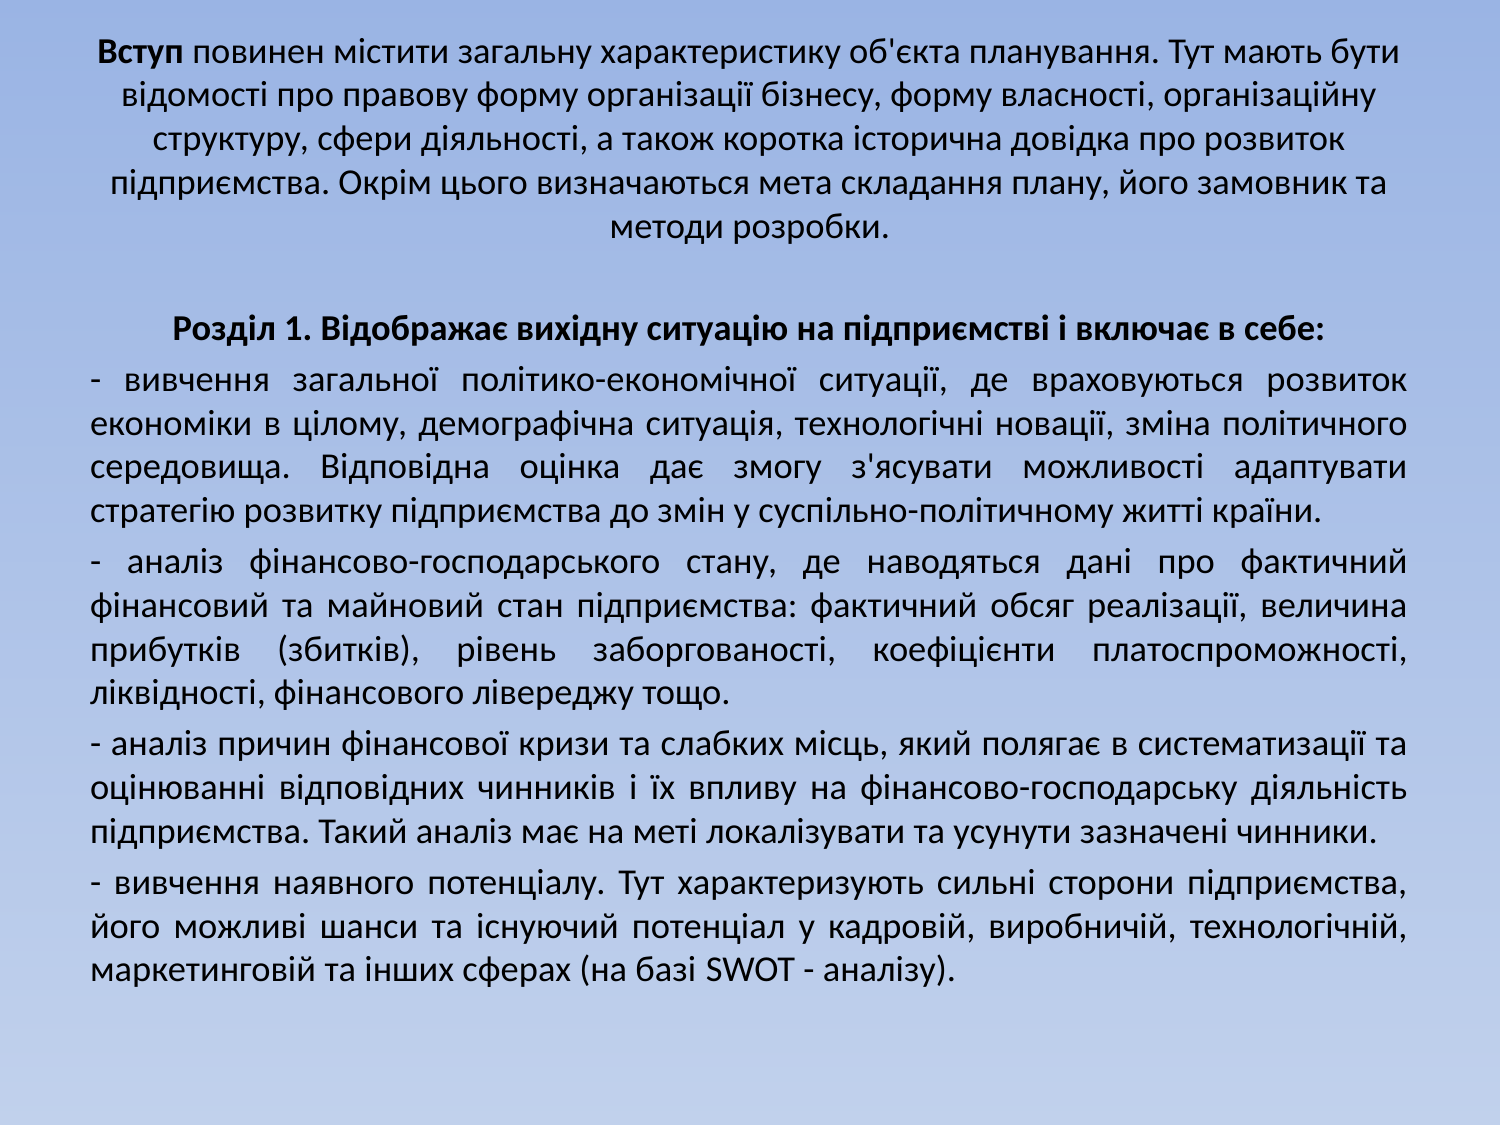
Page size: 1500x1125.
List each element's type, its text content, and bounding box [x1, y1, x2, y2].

list Вступ повинен містити загальну характеристику об'єкта планування. Тут мають бути відомості про правову форму організації бізнесу, форму власності, організаційну структуру, сфери діяльності, а також коротка історична довідка про розвиток підприємства. Окрім цього визначаються мета складання плану, його замовник та методи розробки. Розділ 1. Відображає вихідну ситуацію на підприємстві і включає в себе: - вивчення загальної політико-економічної ситуації, де враховуються розвиток економіки в цілому, демографічна ситуація, технологічні новації, зміна політичного середовища. Відповідна оцінка дає змогу з'ясувати можливості адаптувати стратегію розвитку підприємства до змін у суспільно-політичному житті країни. - аналіз фінансово-господарського стану, де наводяться дані про фактичний фінансовий та майновий стан підприємства: фактичний обсяг реалізації, величина прибутків (збитків), рівень заборгованості, коефіцієнти платоспроможності, ліквідності, фінансового лівереджу тощо. - аналіз причин фінансової кризи та слабких місць, який полягає в систематизації та оцінюванні відповідних чинників і їх впливу на фінансово-господарську діяльність підприємства. Такий аналіз має на меті локалізувати та усунути зазначені чинники. - вивчення наявного потенціалу. Тут характеризують сильні сторони підприємства, його можливі шанси та існуючий потенціал у кадровій, виробничій, технологічній, маркетинговій та інших сферах (на базі SWOT - аналізу). [75, 19, 1425, 1005]
